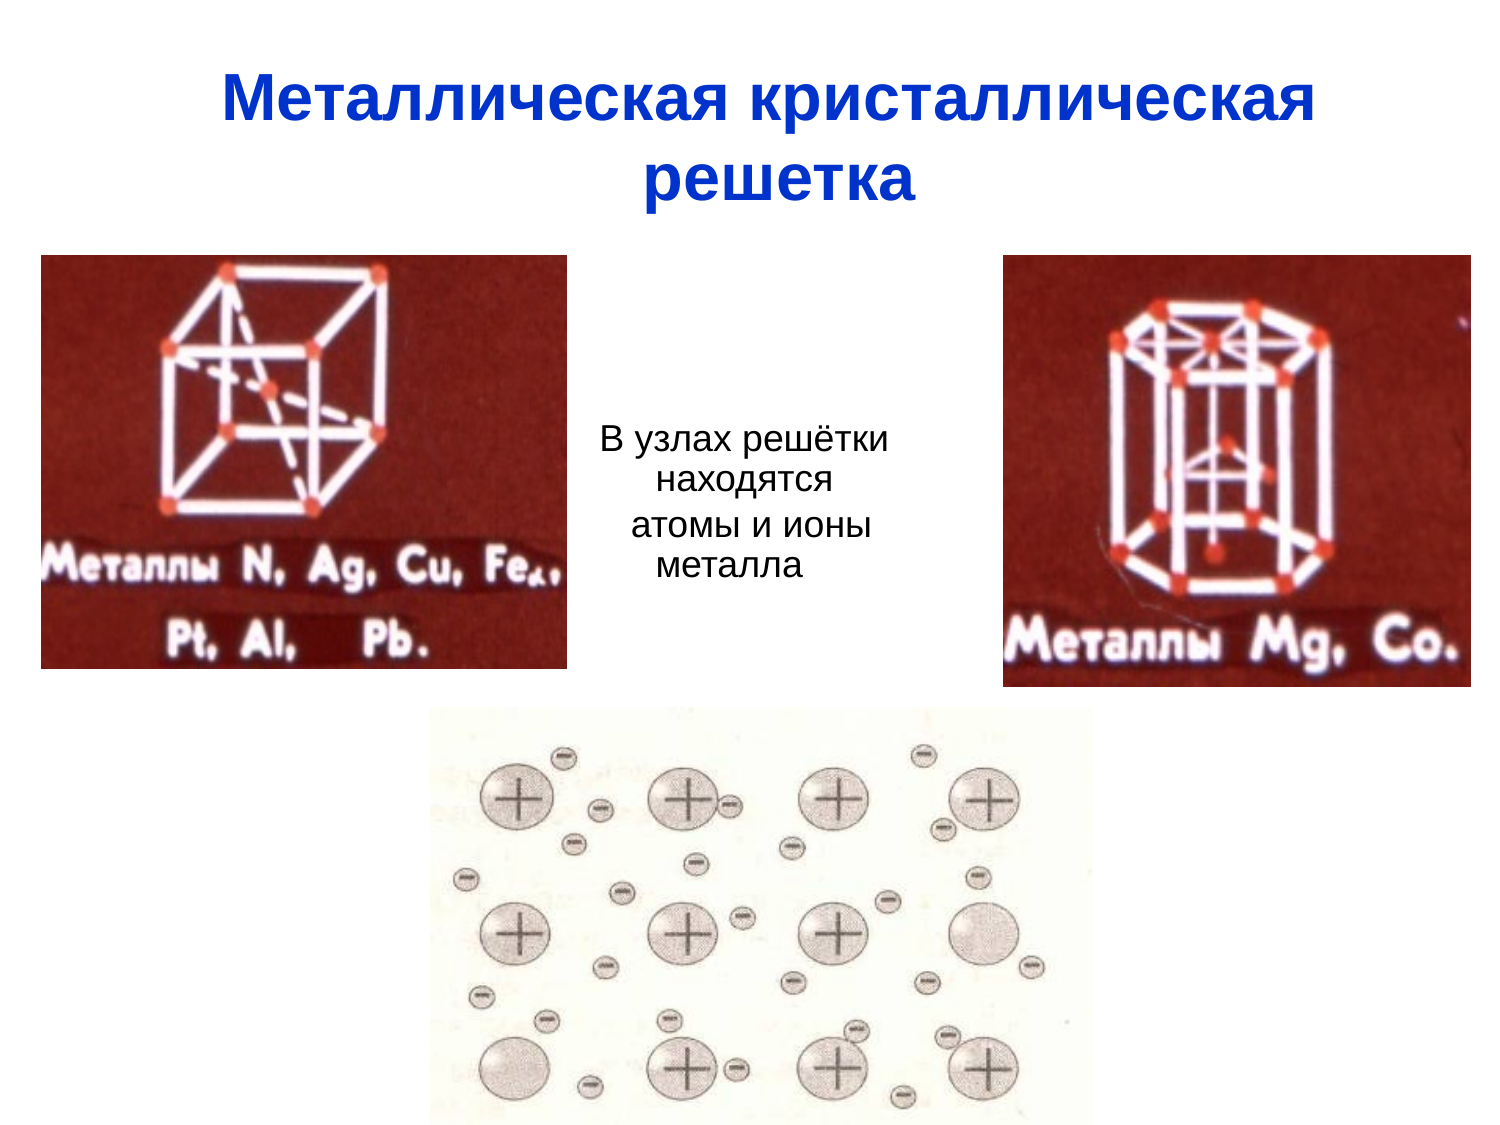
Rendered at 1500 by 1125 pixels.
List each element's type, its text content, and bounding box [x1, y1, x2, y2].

text_box В узлах решётки находятся атомы и ионы металла [584, 411, 997, 638]
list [40, 255, 567, 669]
text_box Металлическая кристаллическая решетка [58, 46, 1500, 222]
picture [430, 707, 1093, 1125]
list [1002, 255, 1471, 687]
